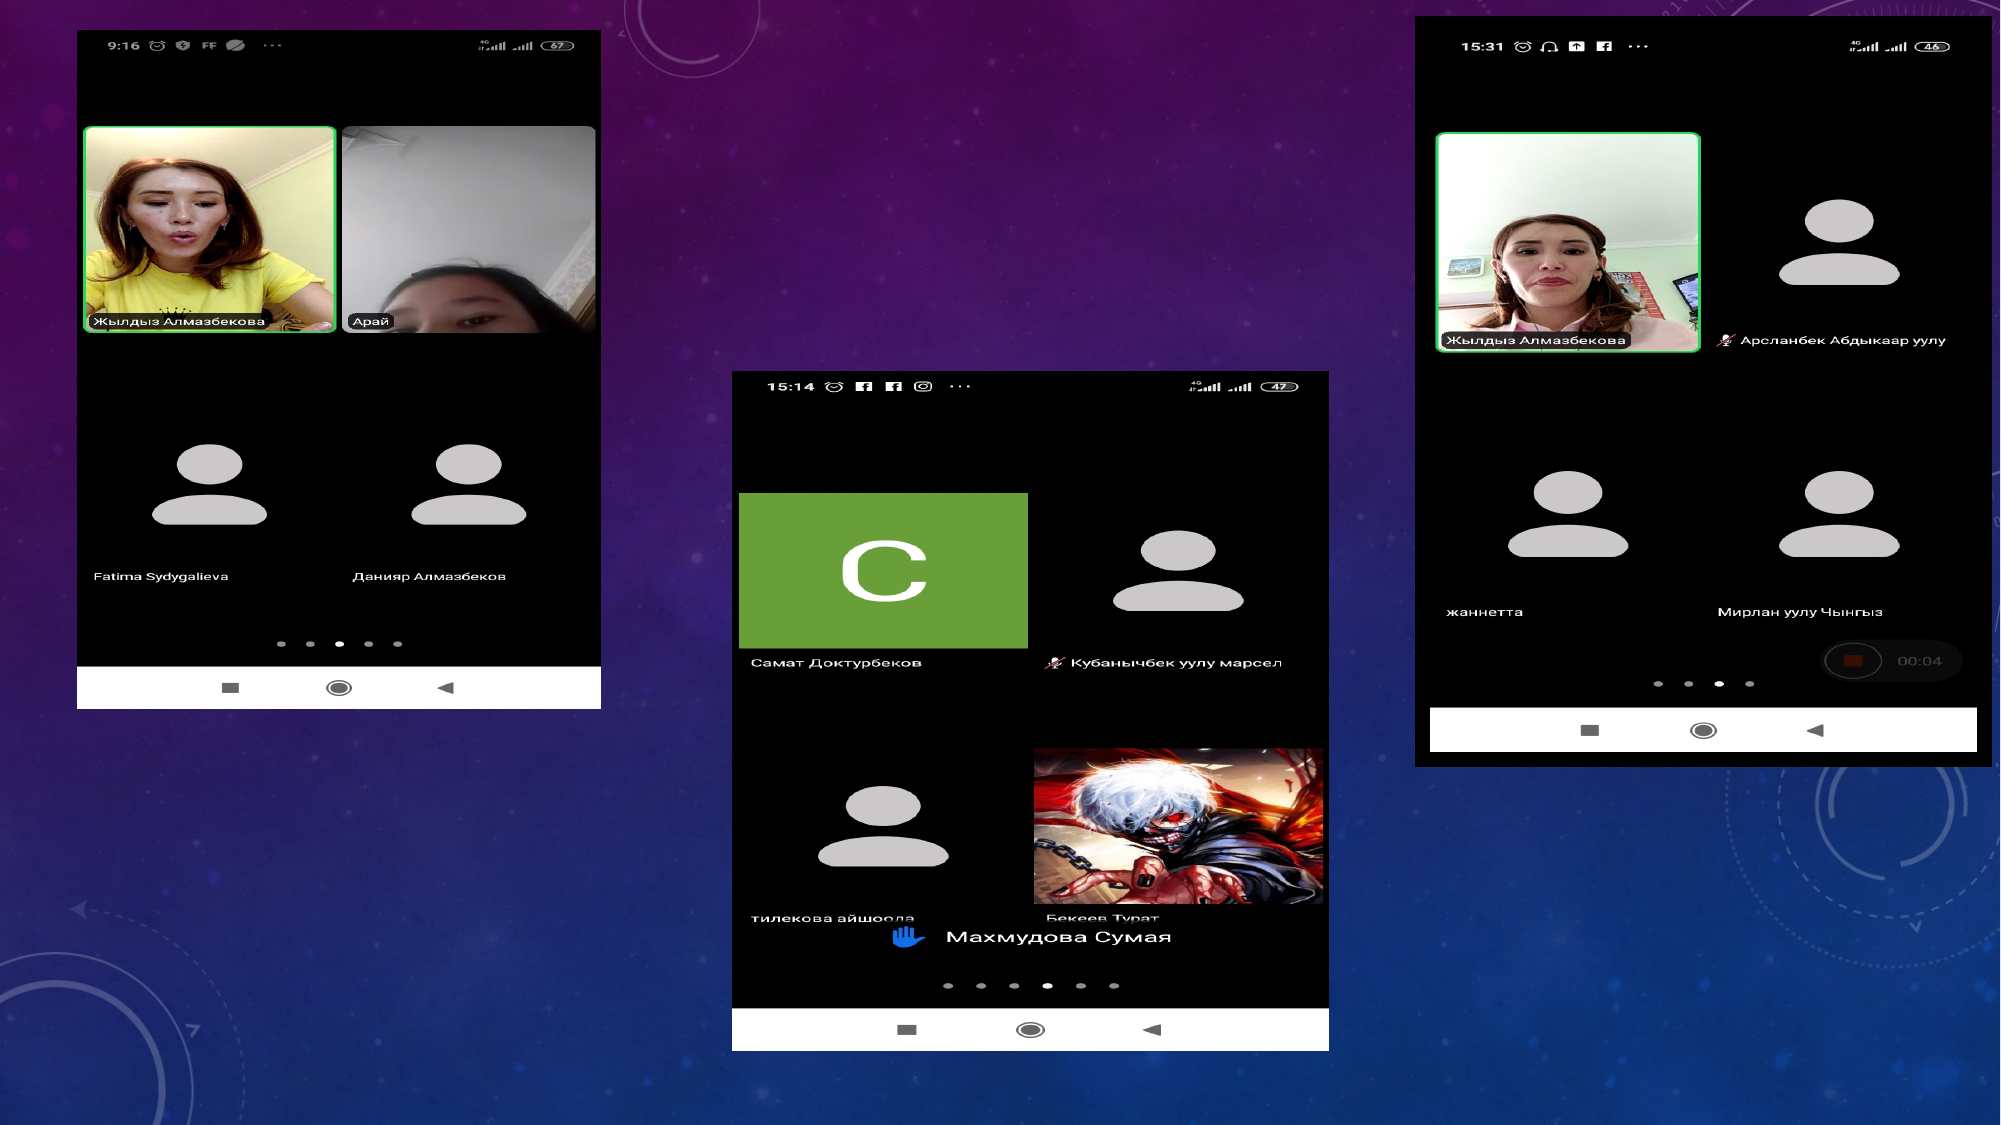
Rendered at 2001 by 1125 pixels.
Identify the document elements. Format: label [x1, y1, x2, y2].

picture [0, 0, 2001, 1125]
list [1429, 29, 1978, 753]
